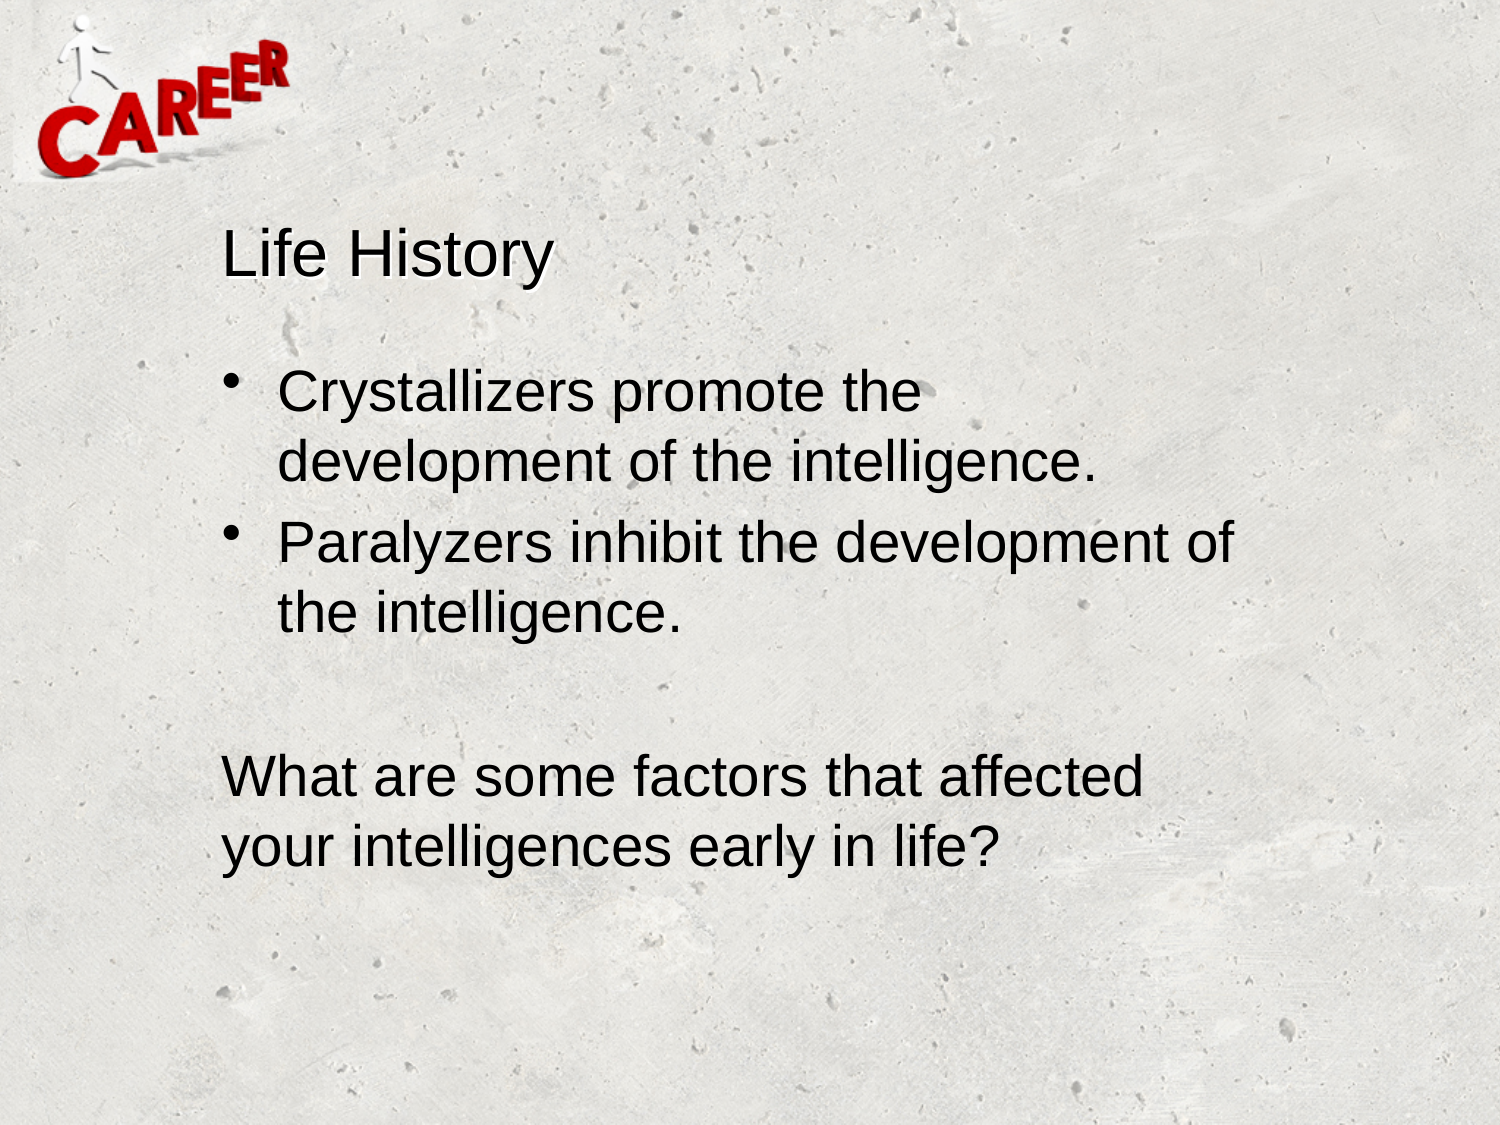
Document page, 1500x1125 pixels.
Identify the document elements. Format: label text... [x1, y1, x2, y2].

list Crystallizers promote the development of the intelligence. Paralyzers inhibit the development of the intelligence. What are some factors that affected your intelligences early in life? [206, 345, 1270, 1125]
picture [0, 0, 1500, 1125]
title Life History [206, 208, 1258, 292]
